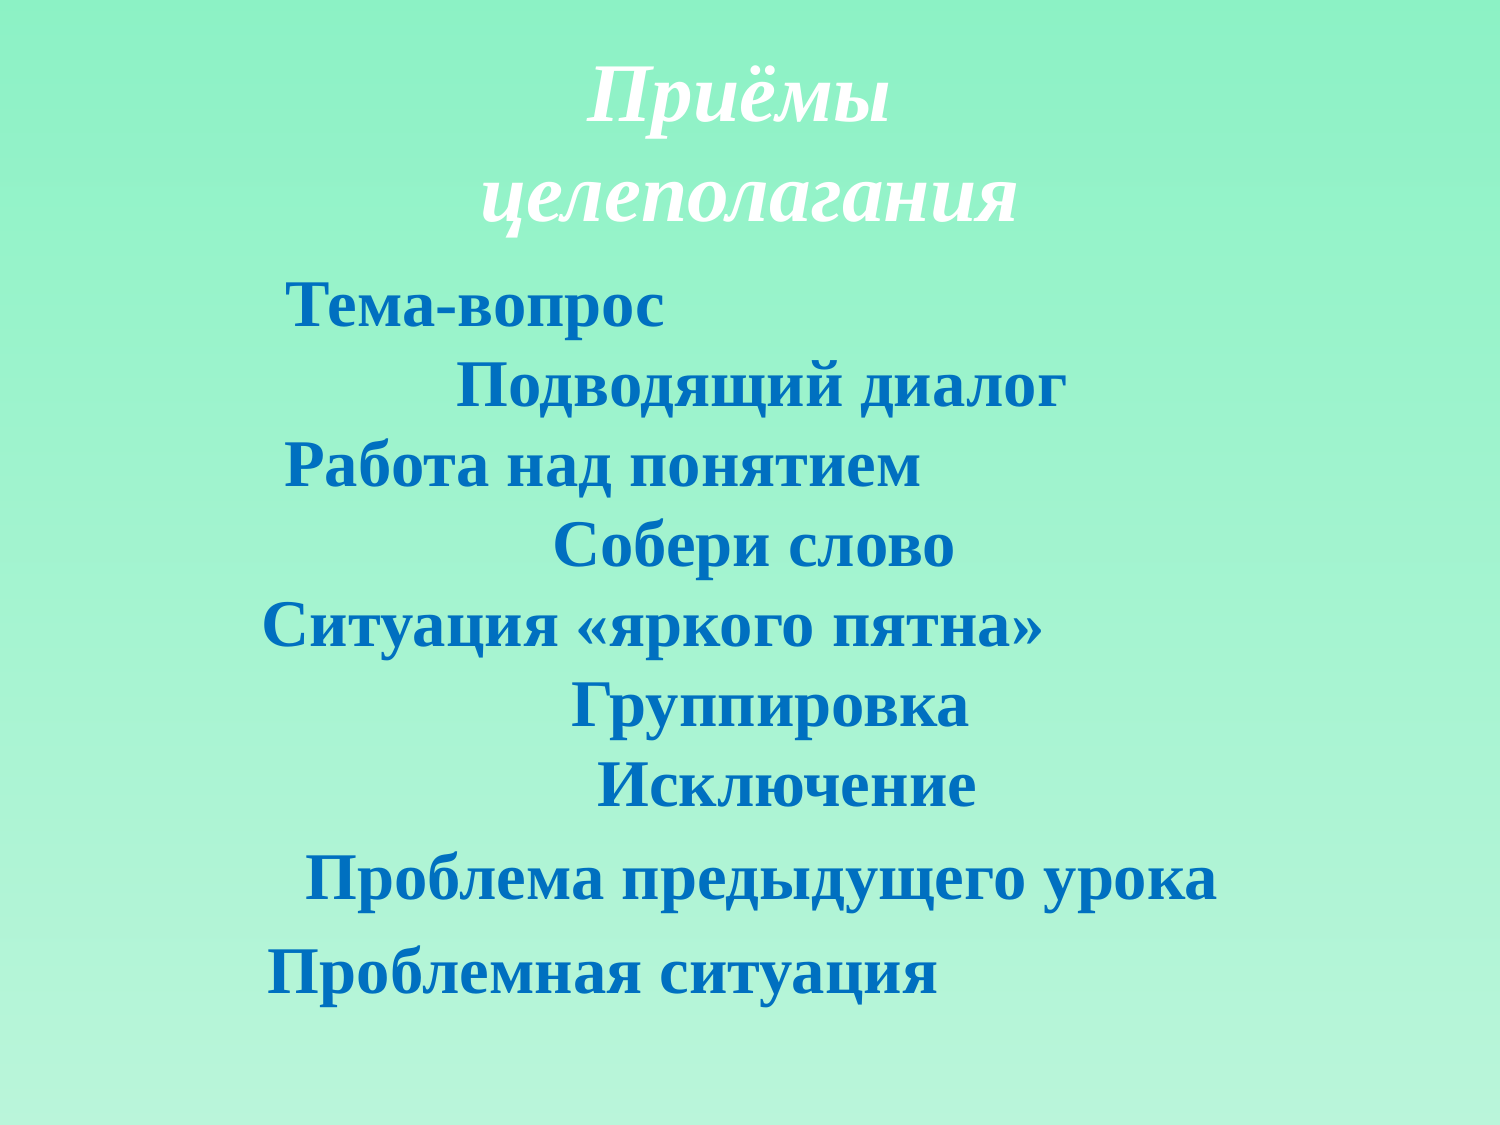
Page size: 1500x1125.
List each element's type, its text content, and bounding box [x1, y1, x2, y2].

text_box Тема-вопрос Подводящий диалог Работа над понятием Собери слово Ситуация «яркого пятна» Группировка Исключение Проблема предыдущего урока Проблемная ситуация [30, 207, 1495, 871]
text_box Приёмы целеполагания [374, 30, 1125, 207]
